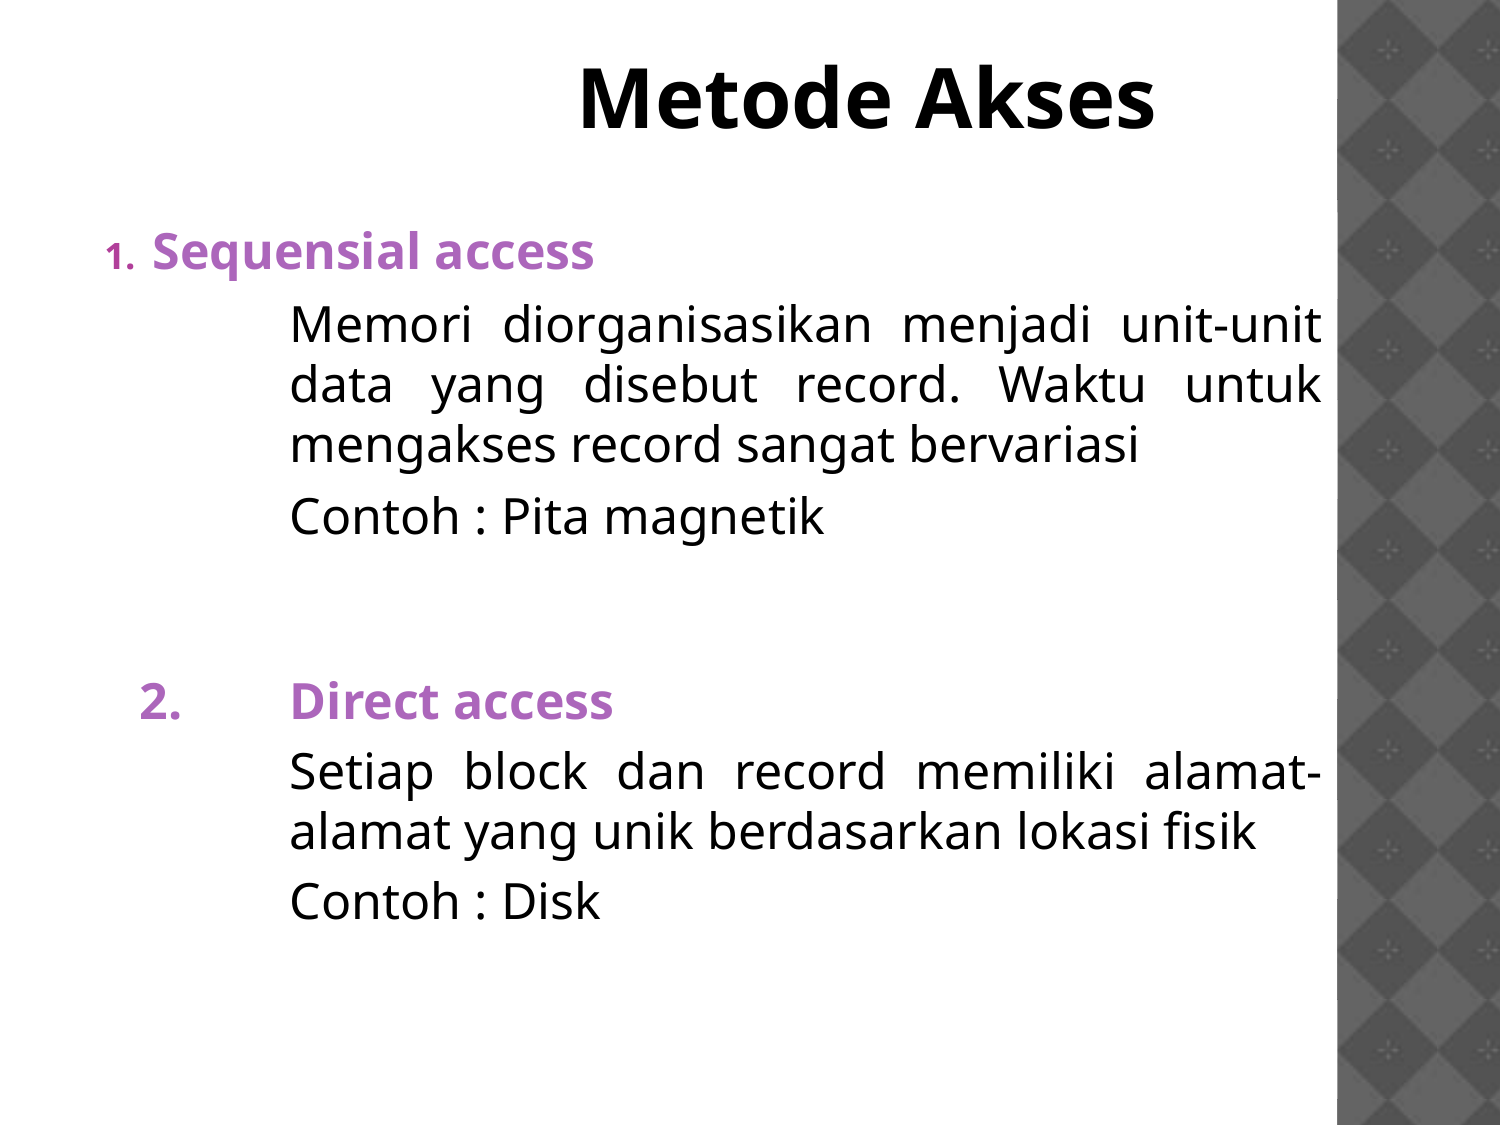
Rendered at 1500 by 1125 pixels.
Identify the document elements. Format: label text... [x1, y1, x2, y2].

text_box Sequensial access Memori diorganisasikan menjadi unit-unit data yang disebut record. Waktu untuk mengakses record sangat bervariasi Contoh : Pita magnetik [50, 212, 1338, 613]
text_box 2. Direct access Setiap block dan record memiliki alamat- alamat yang unik berdasarkan lokasi fisik Contoh : Disk [50, 662, 1338, 1000]
text_box Metode Akses [336, 37, 1194, 153]
picture [1337, 0, 1500, 1125]
